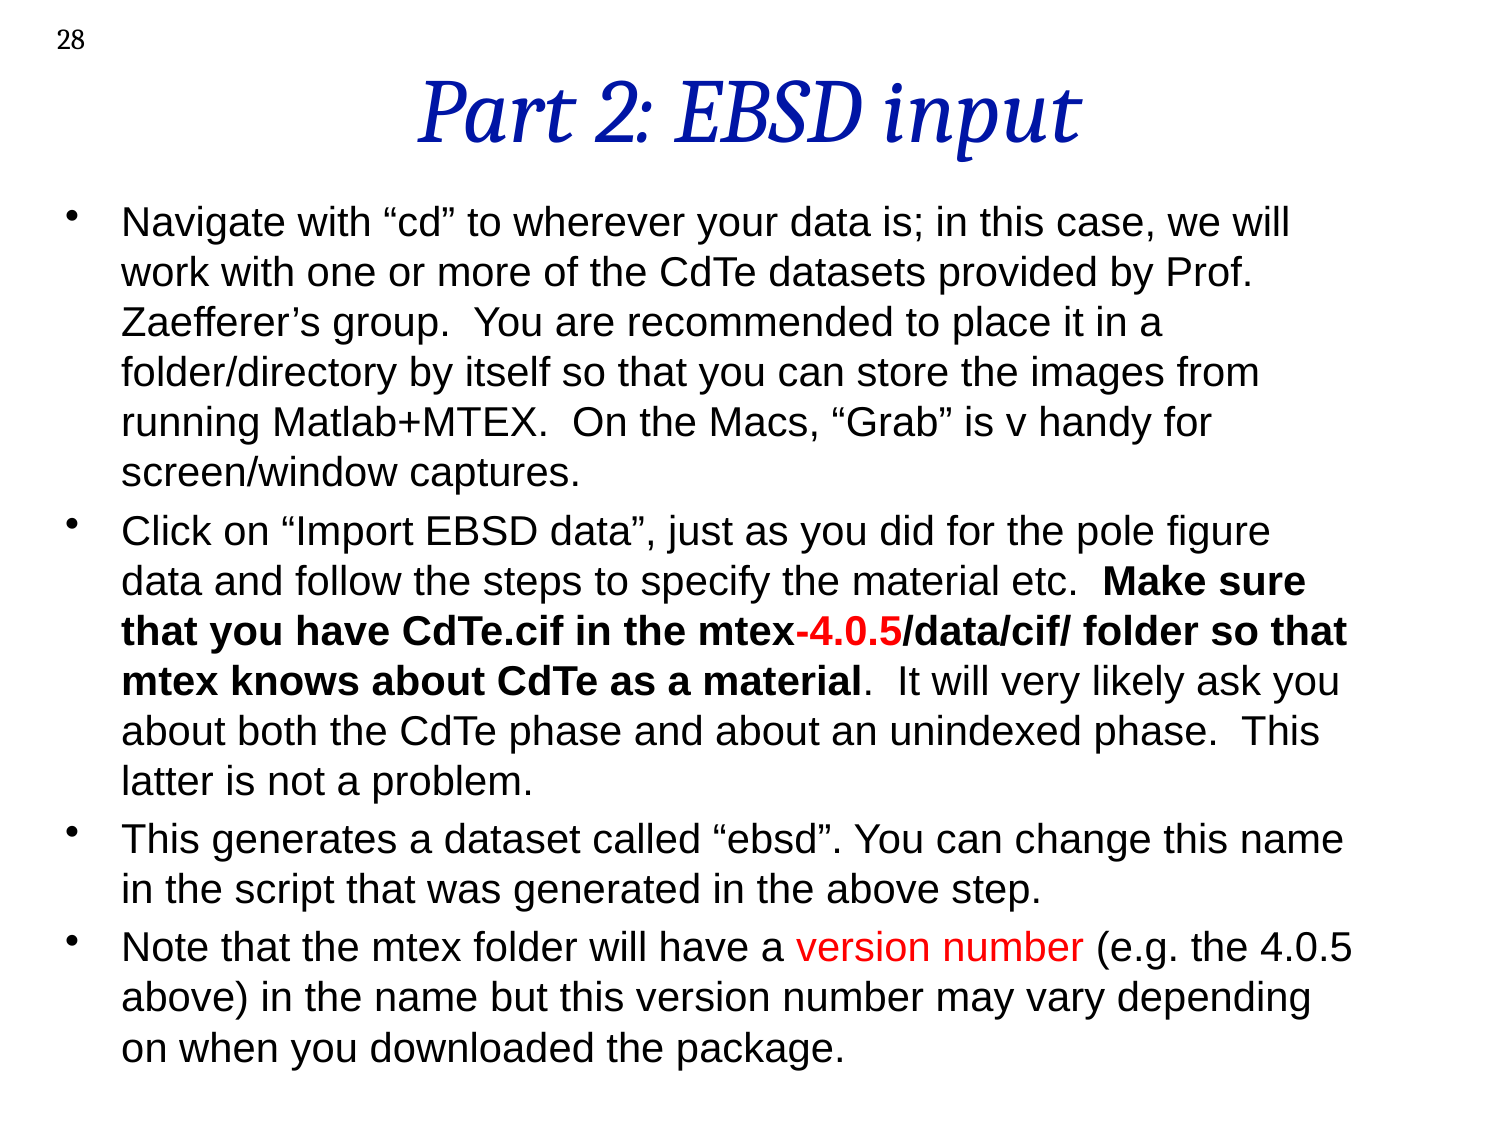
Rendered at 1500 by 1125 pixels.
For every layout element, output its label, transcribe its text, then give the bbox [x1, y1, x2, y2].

slide_number 28 [12, 12, 101, 63]
list Navigate with “cd” to wherever your data is; in this case, we will work with one or more of the CdTe datasets provided by Prof. Zaefferer’s group. You are recommended to place it in a folder/directory by itself so that you can store the images from running Matlab+MTEX. On the Macs, “Grab” is v handy for screen/window captures. Click on “Import EBSD data”, just as you did for the pole figure data and follow the steps to specify the material etc. Make sure that you have CdTe.cif in the mtex-4.0.5/data/cif/ folder so that mtex knows about CdTe as a material. It will very likely ask you about both the CdTe phase and about an unindexed phase. This latter is not a problem. This generates a dataset called “ebsd”. You can change this name in the script that was generated in the above step. Note that the mtex folder will have a version number (e.g. the 4.0.5 above) in the name but this version number may vary depending on when you downloaded the package. [49, 187, 1376, 1088]
title Part 2: EBSD input [112, 12, 1388, 201]
